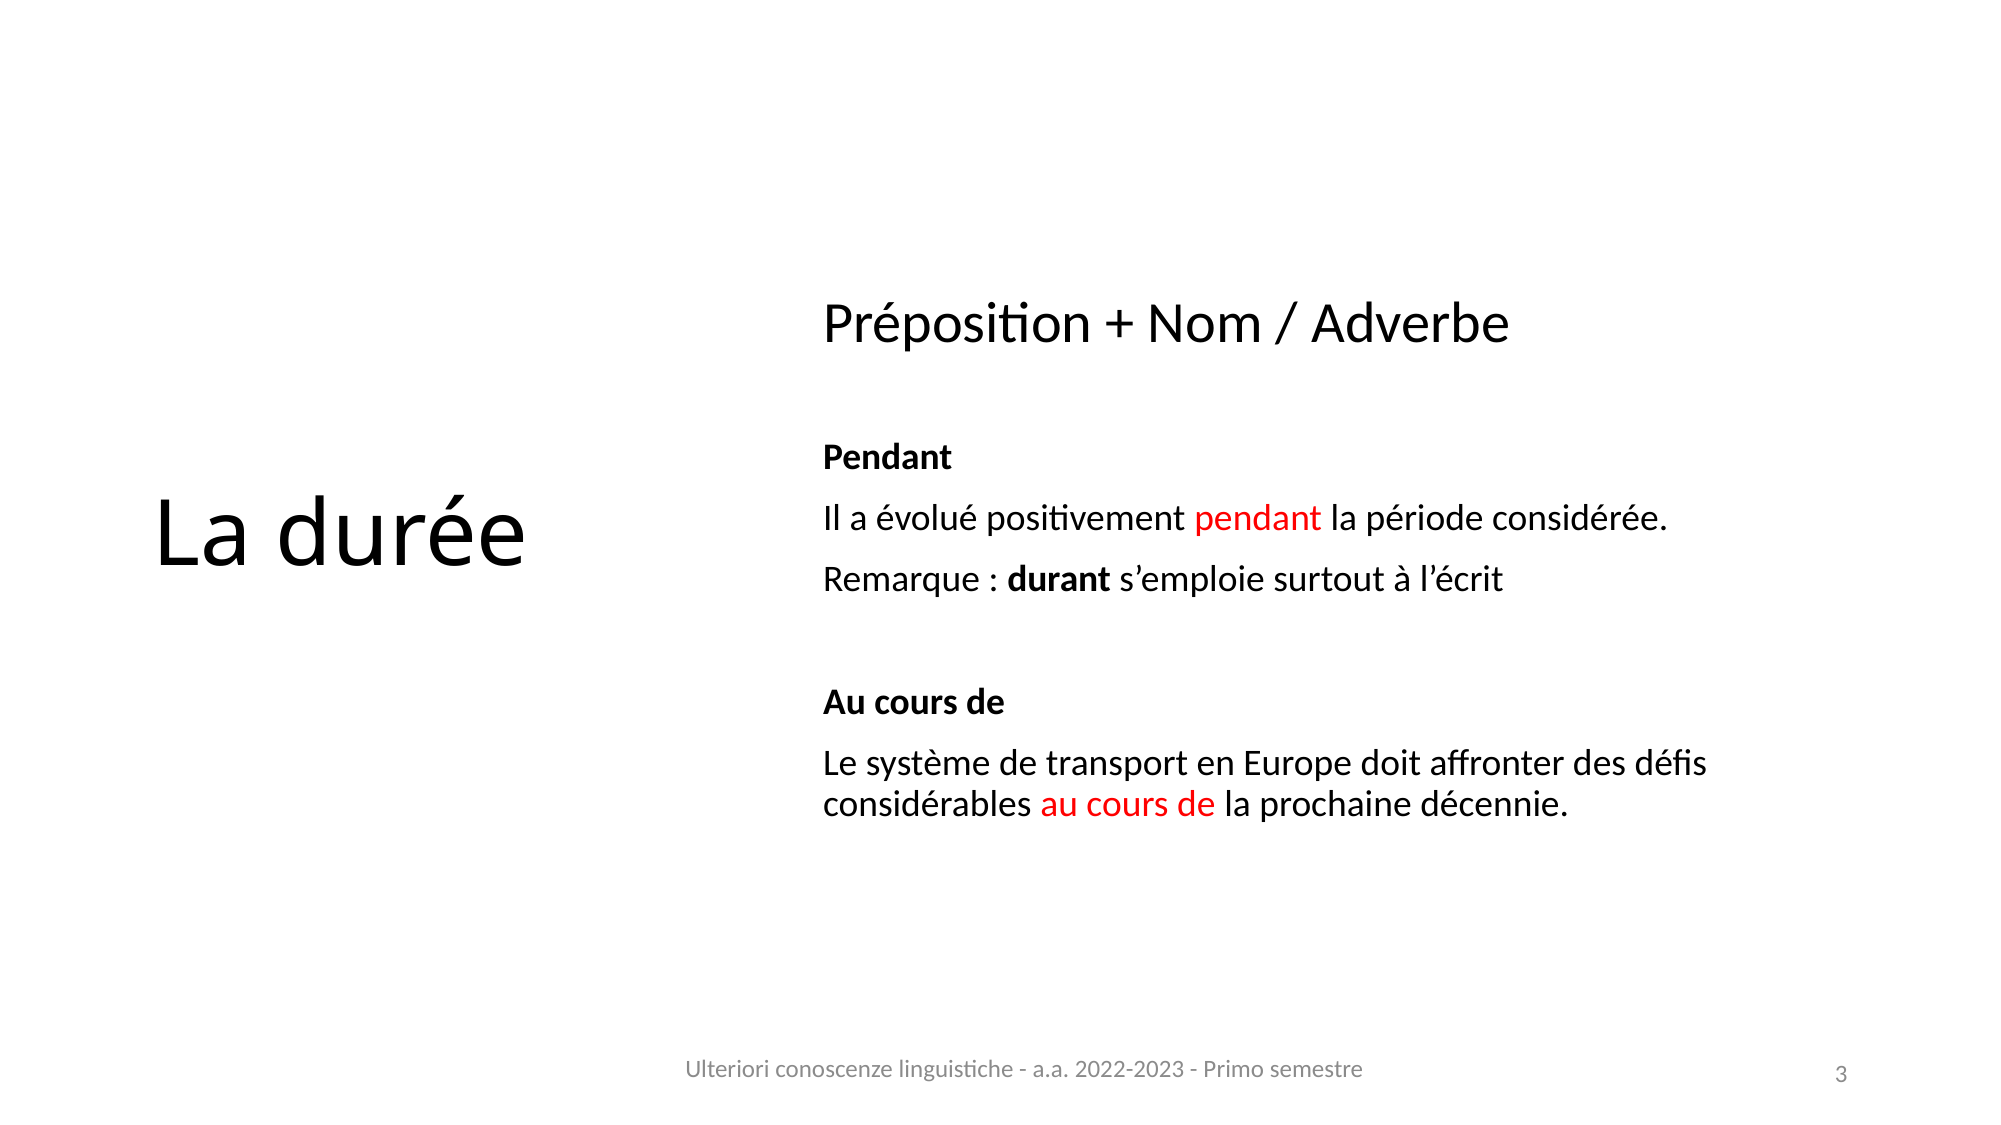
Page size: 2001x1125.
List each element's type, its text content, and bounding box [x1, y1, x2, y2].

slide_number 3 [1412, 1042, 1863, 1103]
list Préposition + Nom / Adverbe Pendant Il a évolué positivement pendant la période considérée. Remarque : durant s’emploie surtout à l’écrit Au cours de Le système de transport en Europe doit affronter des défis considérables au cours de la prochaine décennie. [808, 112, 1830, 1004]
footer Ulteriori conoscenze linguistiche - a.a. 2022-2023 - Primo semestre [662, 1042, 1388, 1093]
title La durée [138, 90, 729, 981]
